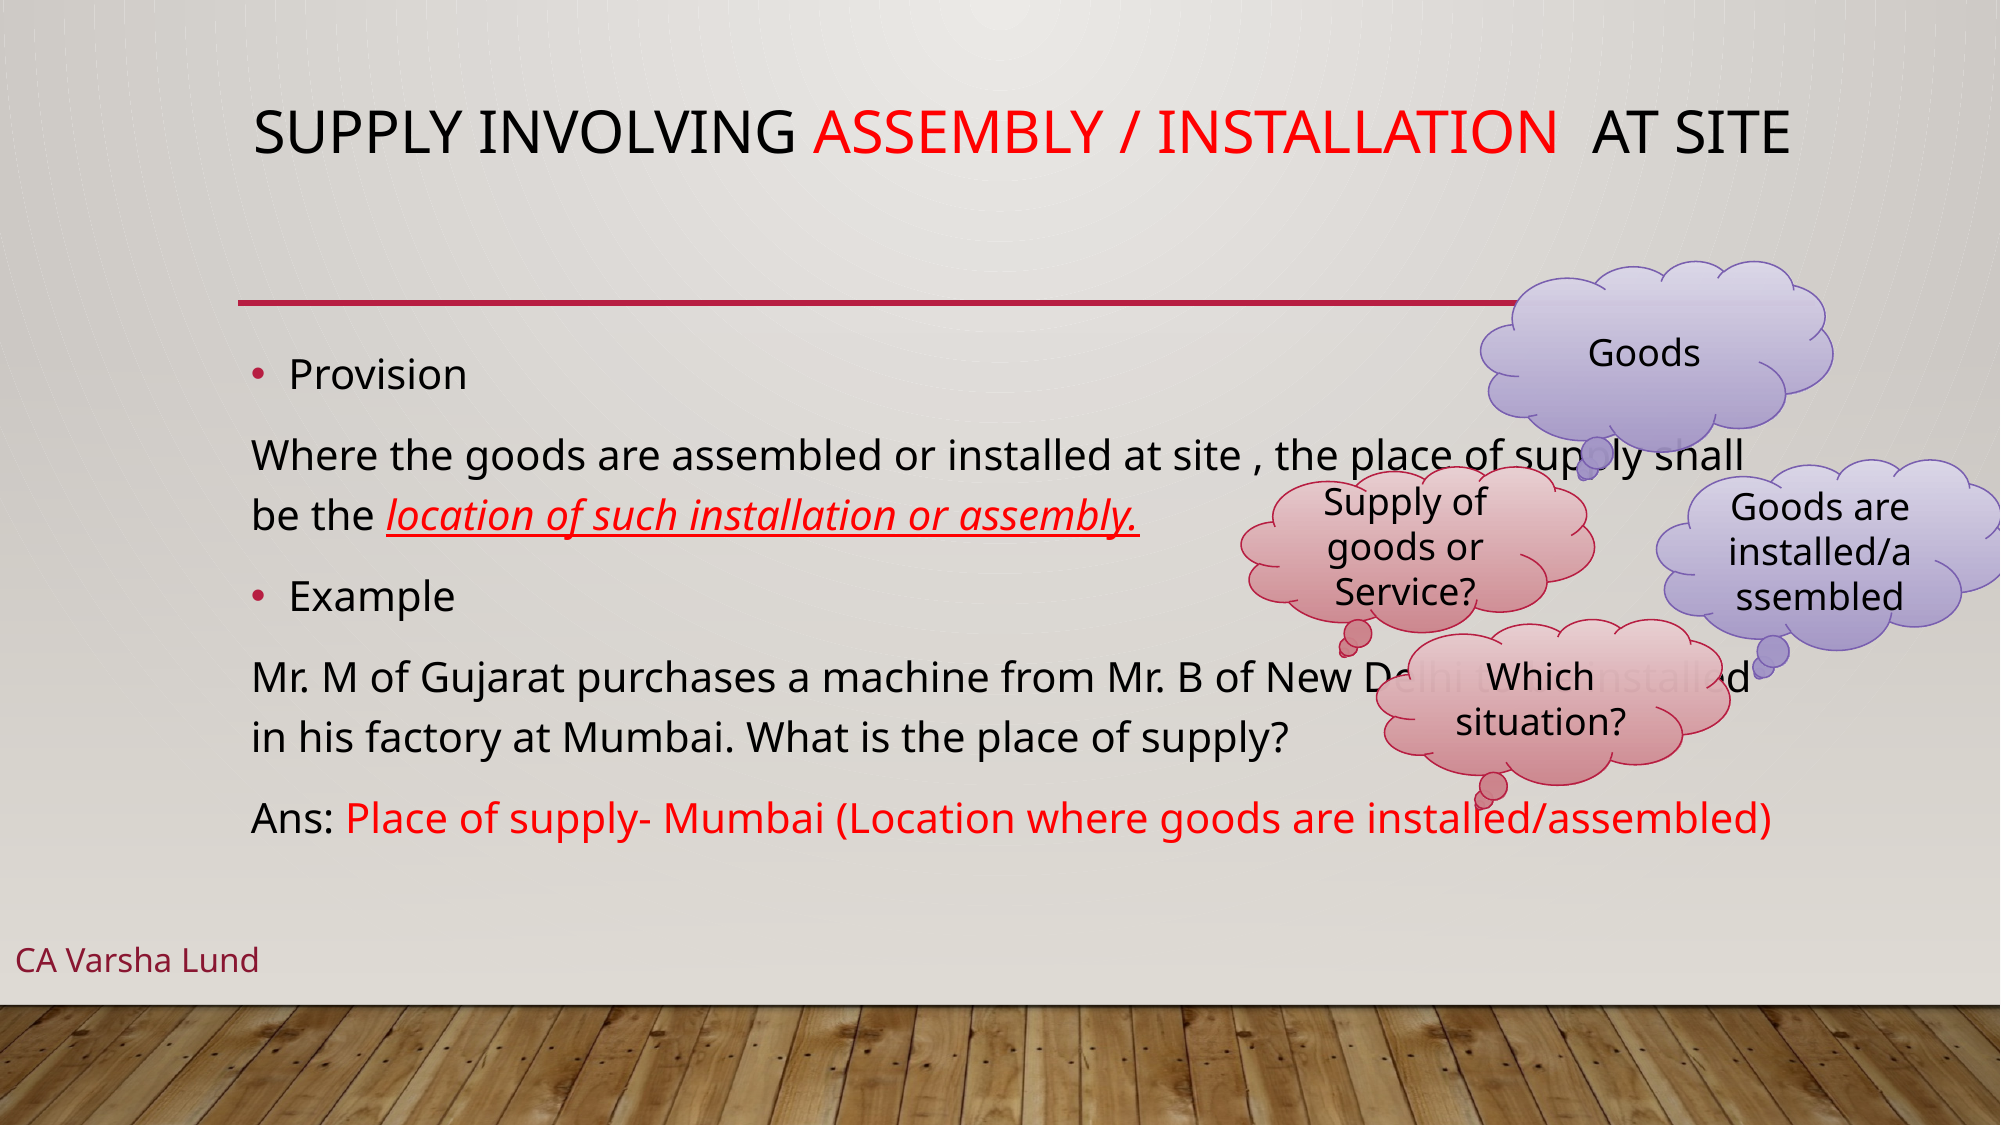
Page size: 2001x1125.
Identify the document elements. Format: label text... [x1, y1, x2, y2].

text_box Goods are installed/assembled [1655, 459, 2000, 680]
text_box CA Varsha Lund [0, 931, 537, 987]
title Supply Involving assembly / installation at site [238, 94, 1814, 261]
list Provision Where the goods are assembled or installed at site , the place of supply shall be the location of such installation or assembly. Example Mr. M of Gujarat purchases a machine from Mr. B of New Delhi to be installed in his factory at Mumbai. What is the place of supply? Ans: Place of supply- Mumbai (Location where goods are installed/assembled) [235, 330, 1812, 897]
text_box Supply of goods or Service? [1240, 466, 1596, 659]
text_box Goods [1479, 260, 1834, 482]
text_box Which situation? [1375, 618, 1731, 811]
picture [0, 1005, 2000, 1125]
